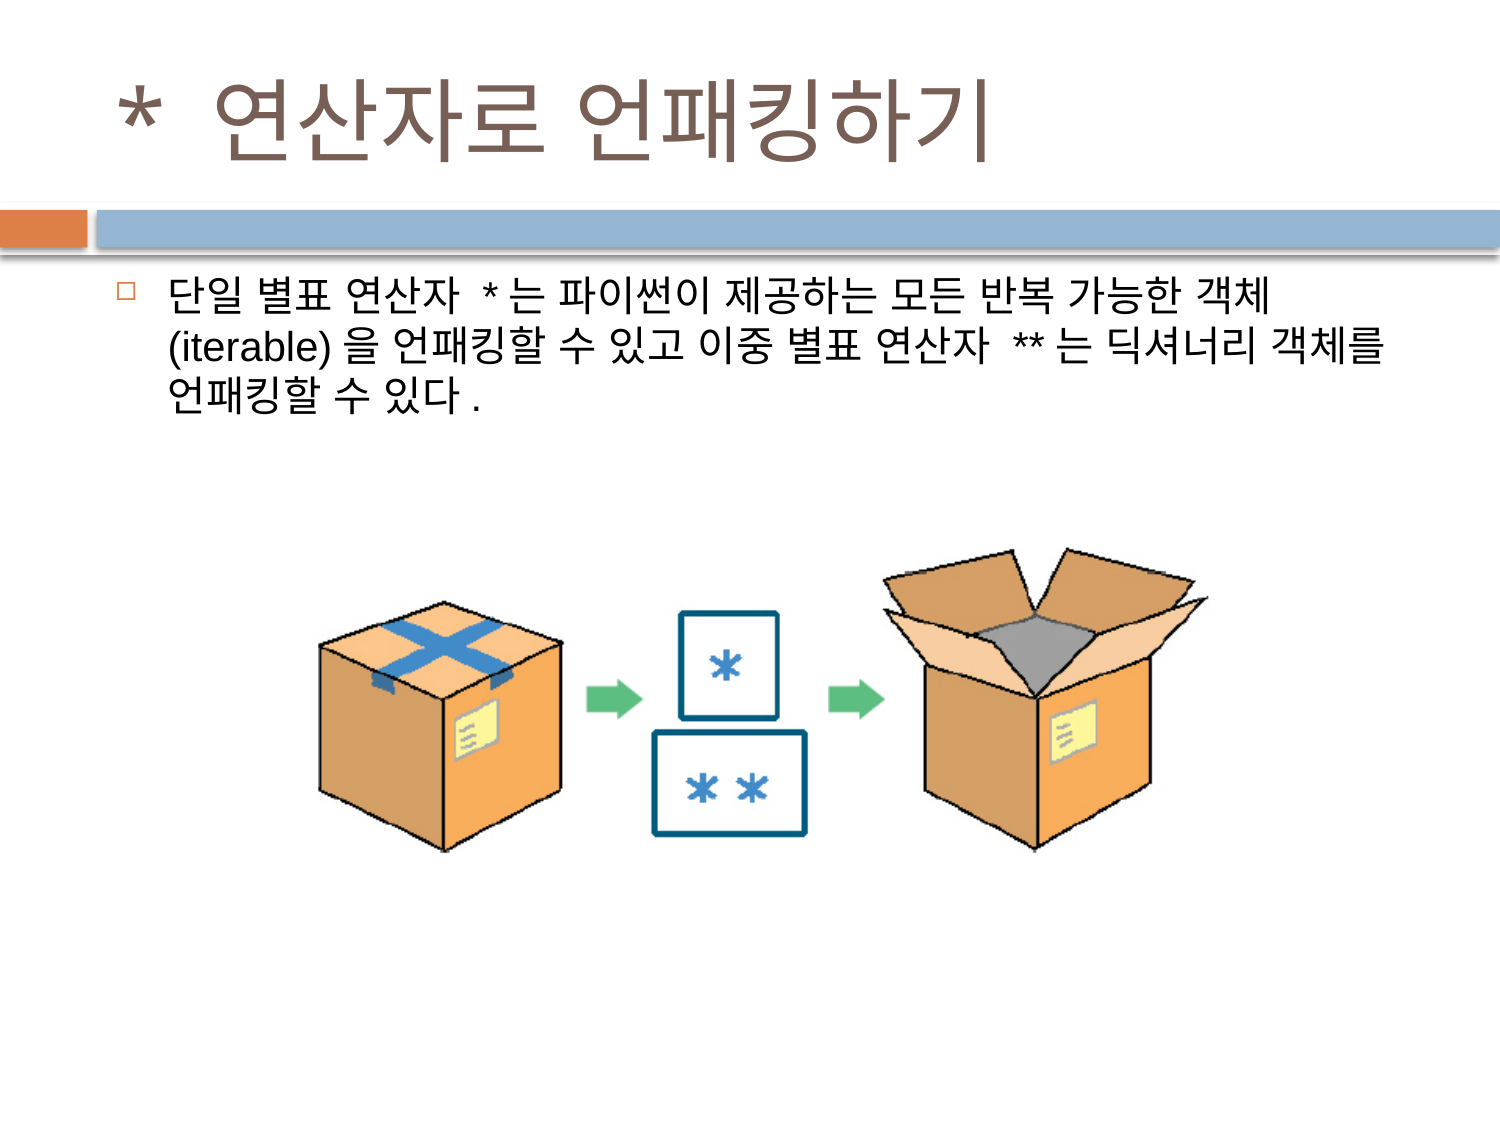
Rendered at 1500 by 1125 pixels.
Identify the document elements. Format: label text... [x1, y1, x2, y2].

list 단일 별표 연산자 *는 파이썬이 제공하는 모든 반복 가능한 객체(iterable)을 언패킹할 수 있고 이중 별표 연산자 **는 딕셔너리 객체를 언패킹할 수 있다. [100, 262, 1438, 1000]
title * 연산자로 언패킹하기 [100, 37, 1438, 200]
picture [281, 490, 1257, 912]
